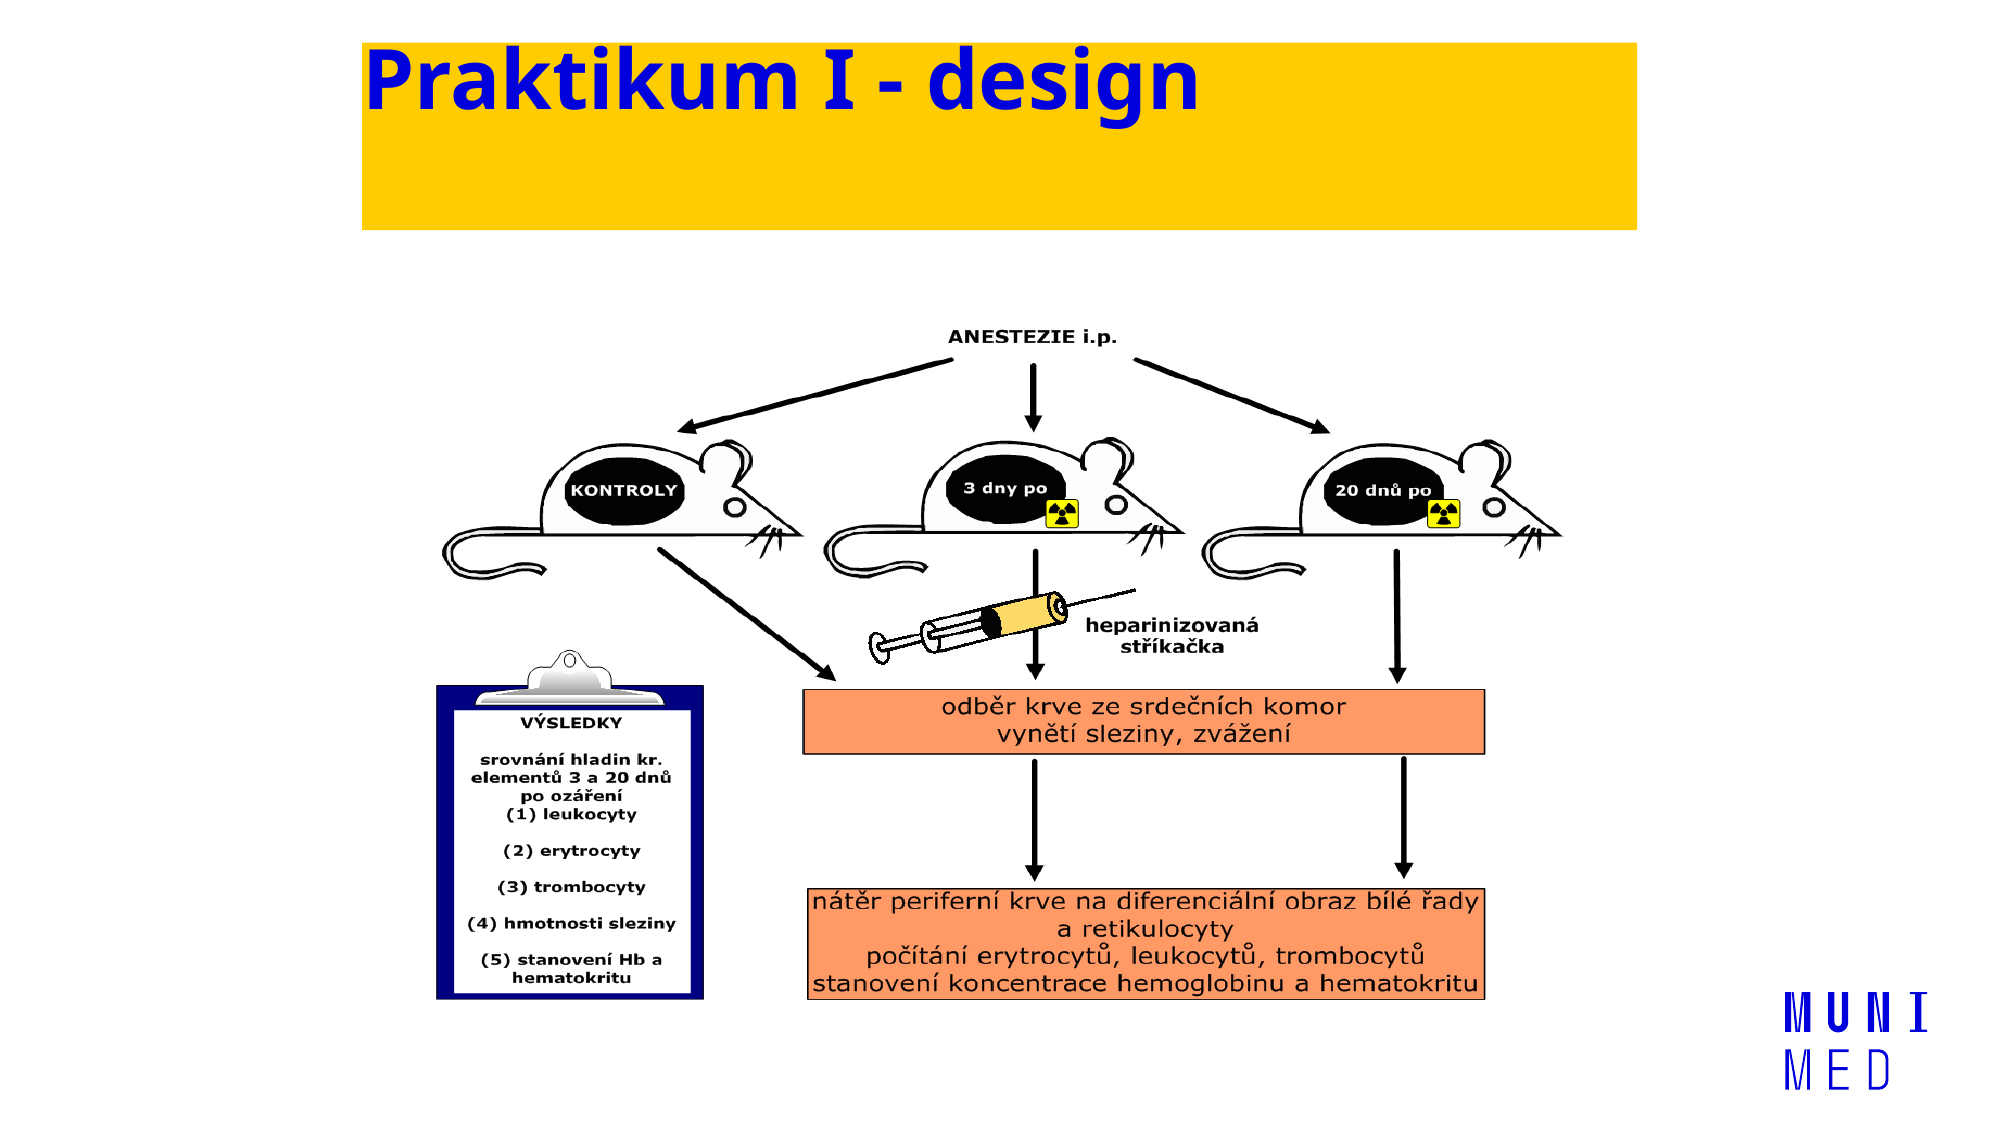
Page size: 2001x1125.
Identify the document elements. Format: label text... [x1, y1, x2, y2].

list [436, 324, 1564, 1001]
title Praktikum I - design [362, 42, 1638, 231]
